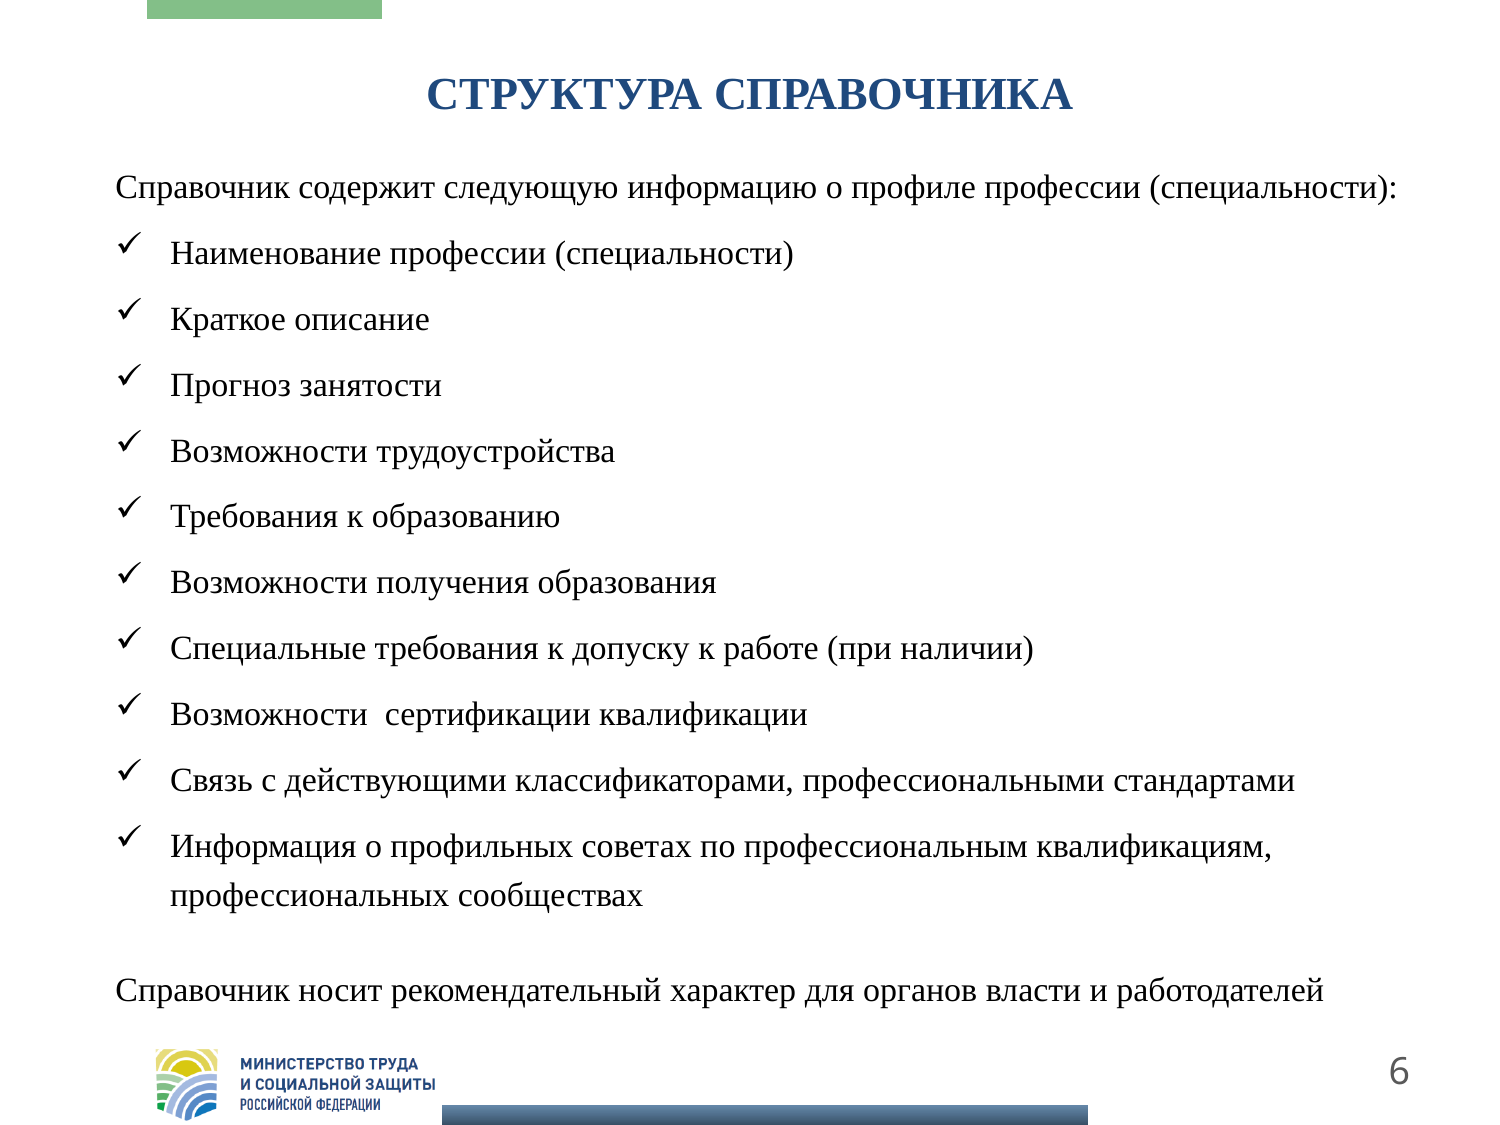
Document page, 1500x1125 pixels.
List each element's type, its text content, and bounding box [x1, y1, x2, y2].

picture [147, 0, 383, 19]
text_box [448, 1105, 1088, 1125]
picture [147, 1043, 444, 1125]
list Справочник содержит следующую информацию о профиле профессии (специальности): Наименование профессии (специальности) Краткое описание Прогноз занятости Возможности трудоустройства Требования к образованию Возможности получения образования Специальные требования к допуску к работе (при наличии) Возможности сертификации квалификации Связь с действующими классификаторами, профессиональными стандартами Информация о профильных советах по профессиональным квалификациям, профессиональных сообществах Справочник носит рекомендательный характер для органов власти и работодателей [100, 149, 1471, 1024]
slide_number 6 [1074, 1042, 1425, 1103]
title СТРУКТУРА СПРАВОЧНИКА [75, 45, 1425, 138]
